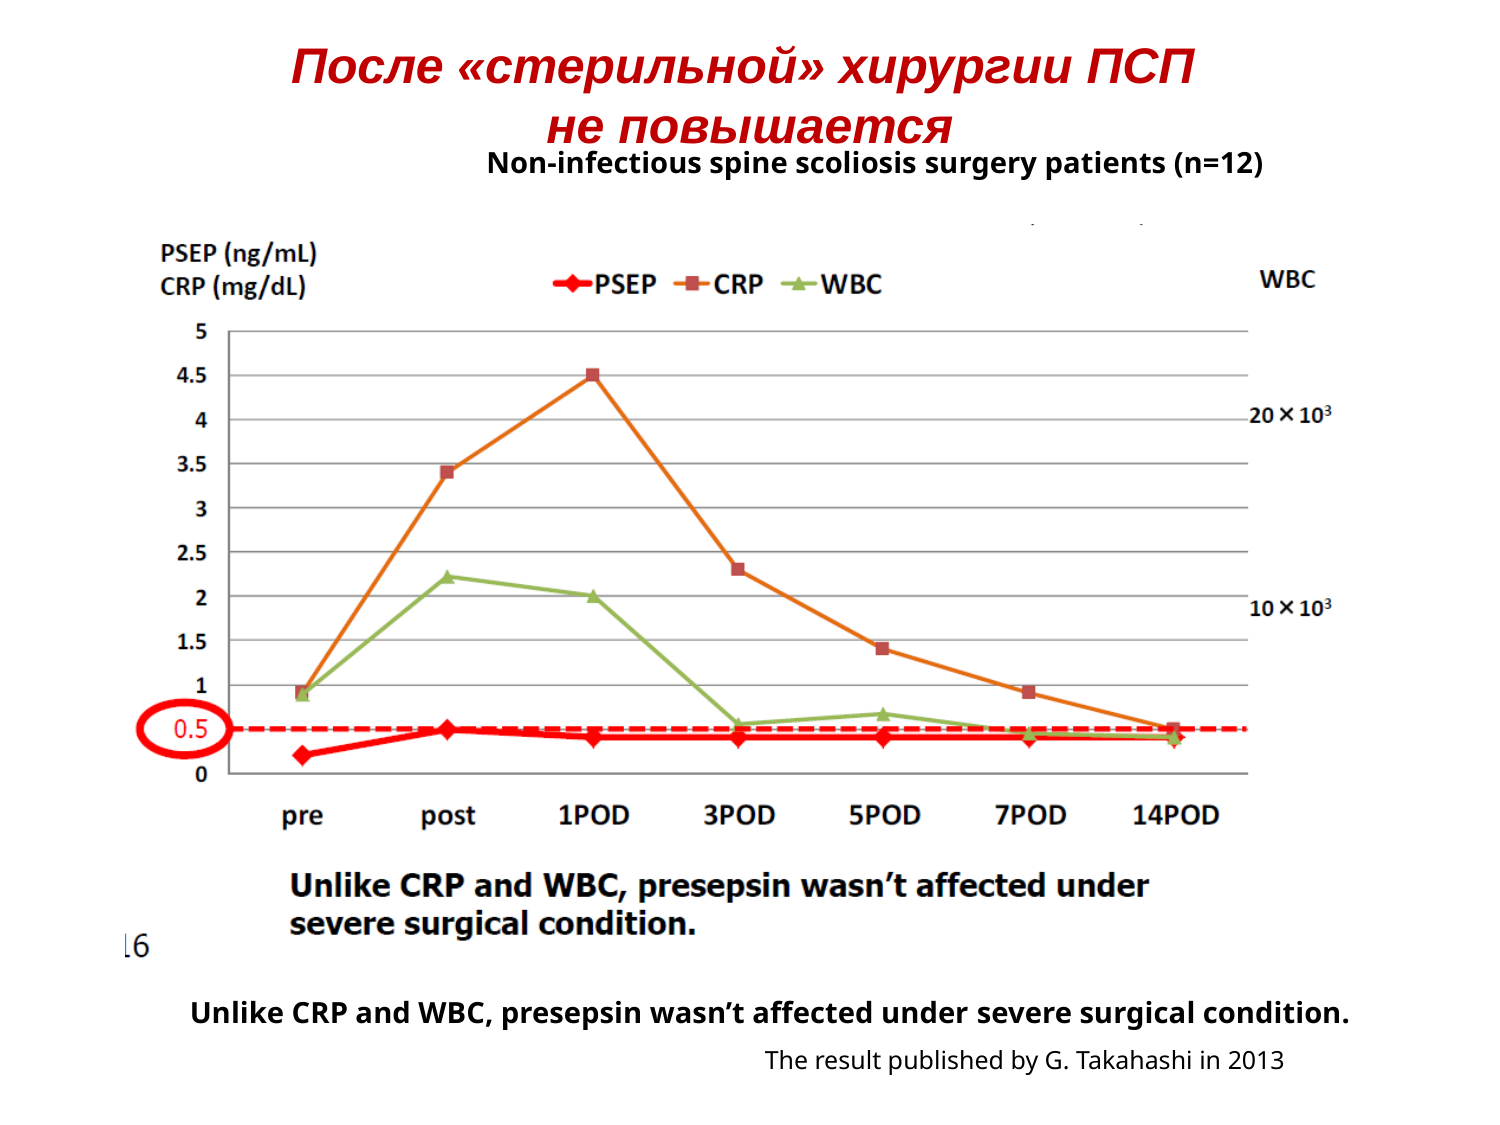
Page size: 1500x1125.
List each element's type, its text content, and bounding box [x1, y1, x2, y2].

text_box The result published by G. Takahashi in 2013 [750, 1037, 1450, 1083]
text_box Non-infectious spine scoliosis surgery patients (n=12) [249, 137, 1500, 188]
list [124, 224, 1370, 968]
text_box Unlike CRP and WBC, presepsin wasn’t affected under severe surgical condition. [174, 987, 1500, 1038]
title После «стерильной» хирургии ПСП не повышается [75, 0, 1425, 188]
